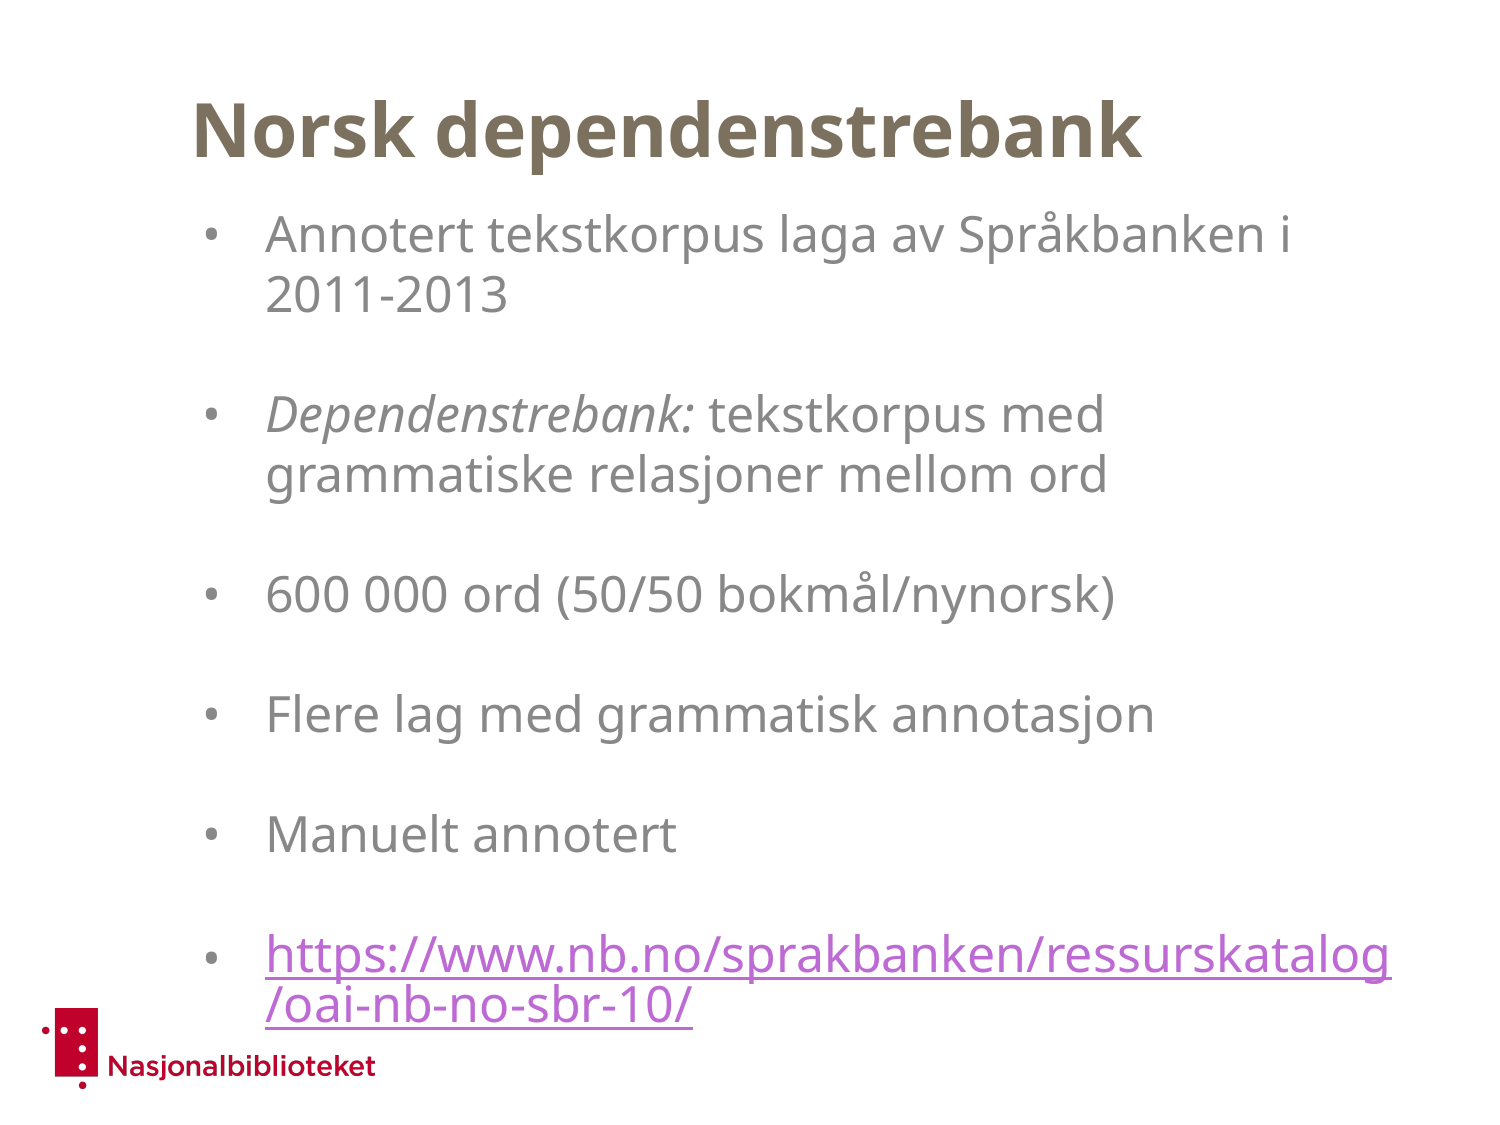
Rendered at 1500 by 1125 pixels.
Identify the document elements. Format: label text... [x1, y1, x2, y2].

picture [42, 1008, 375, 1089]
title Norsk dependenstrebank [175, 33, 1425, 195]
list Annotert tekstkorpus laga av Språkbanken i 2011-2013 Dependenstrebank: tekstkorpus med grammatiske relasjoner mellom ord 600 000 ord (50/50 bokmål/nynorsk) Flere lag med grammatisk annotasjon Manuelt annotert https://www.nb.no/sprakbanken/ressurskatalog/oai-nb-no-sbr-10/ [175, 195, 1425, 1030]
